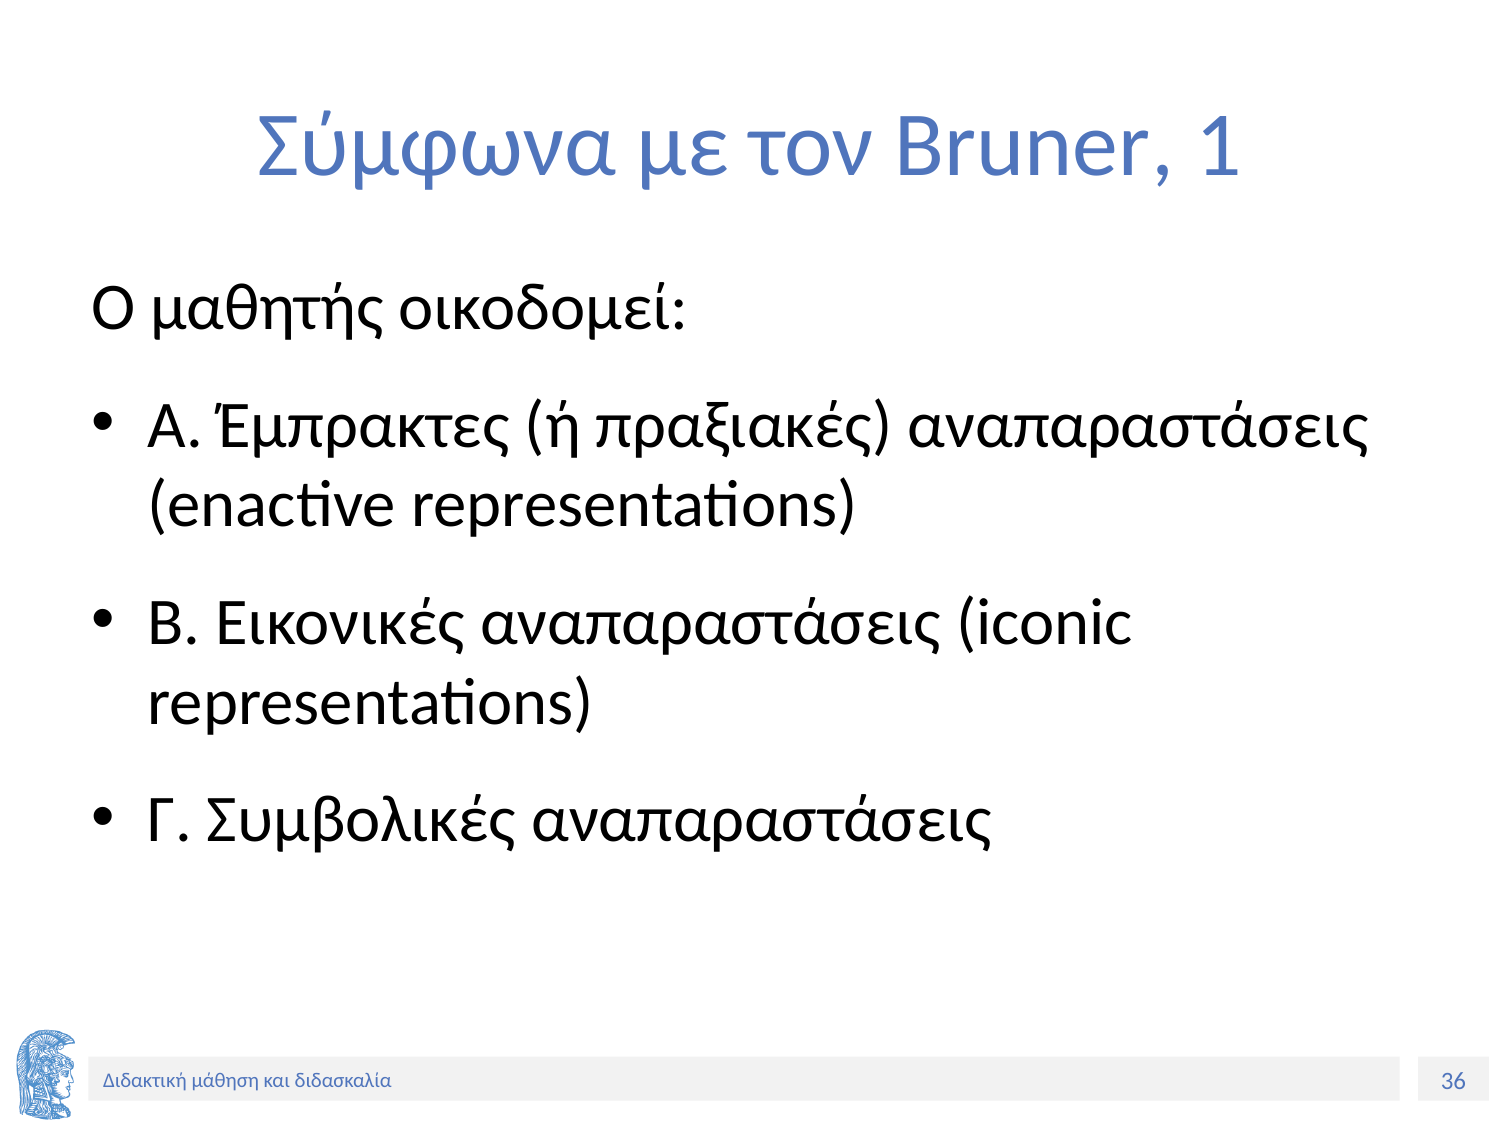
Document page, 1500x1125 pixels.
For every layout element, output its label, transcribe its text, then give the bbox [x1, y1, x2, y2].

picture [9, 1026, 81, 1120]
title Σύμφωνα με τον Bruner, 1 [75, 45, 1425, 233]
list Ο μαθητής οικοδομεί: Α. Έμπρακτες (ή πραξιακές) αναπαραστάσεις (enactive representations) Β. Εικονικές αναπαραστάσεις (iconic representations) Γ. Συμβολικές αναπαραστάσεις [76, 255, 1427, 998]
